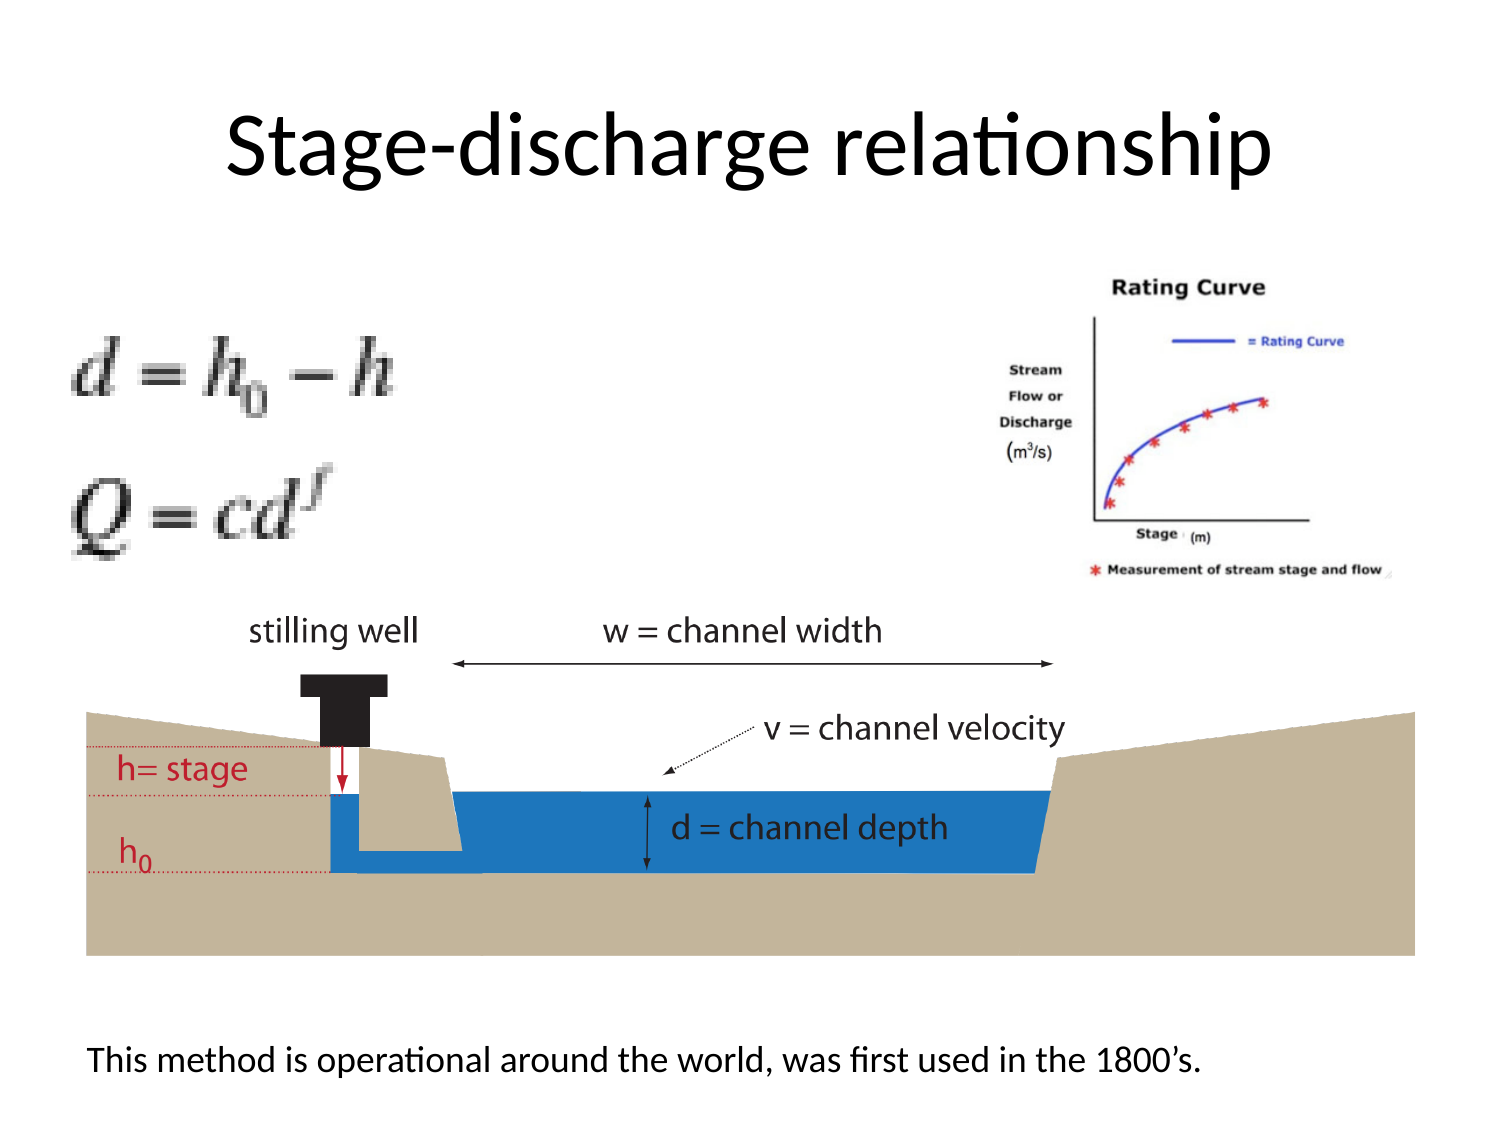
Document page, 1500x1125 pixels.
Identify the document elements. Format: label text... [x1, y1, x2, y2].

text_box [60, 308, 405, 562]
title Stage-discharge relationship [75, 45, 1425, 233]
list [74, 406, 1426, 1125]
picture [996, 269, 1393, 581]
